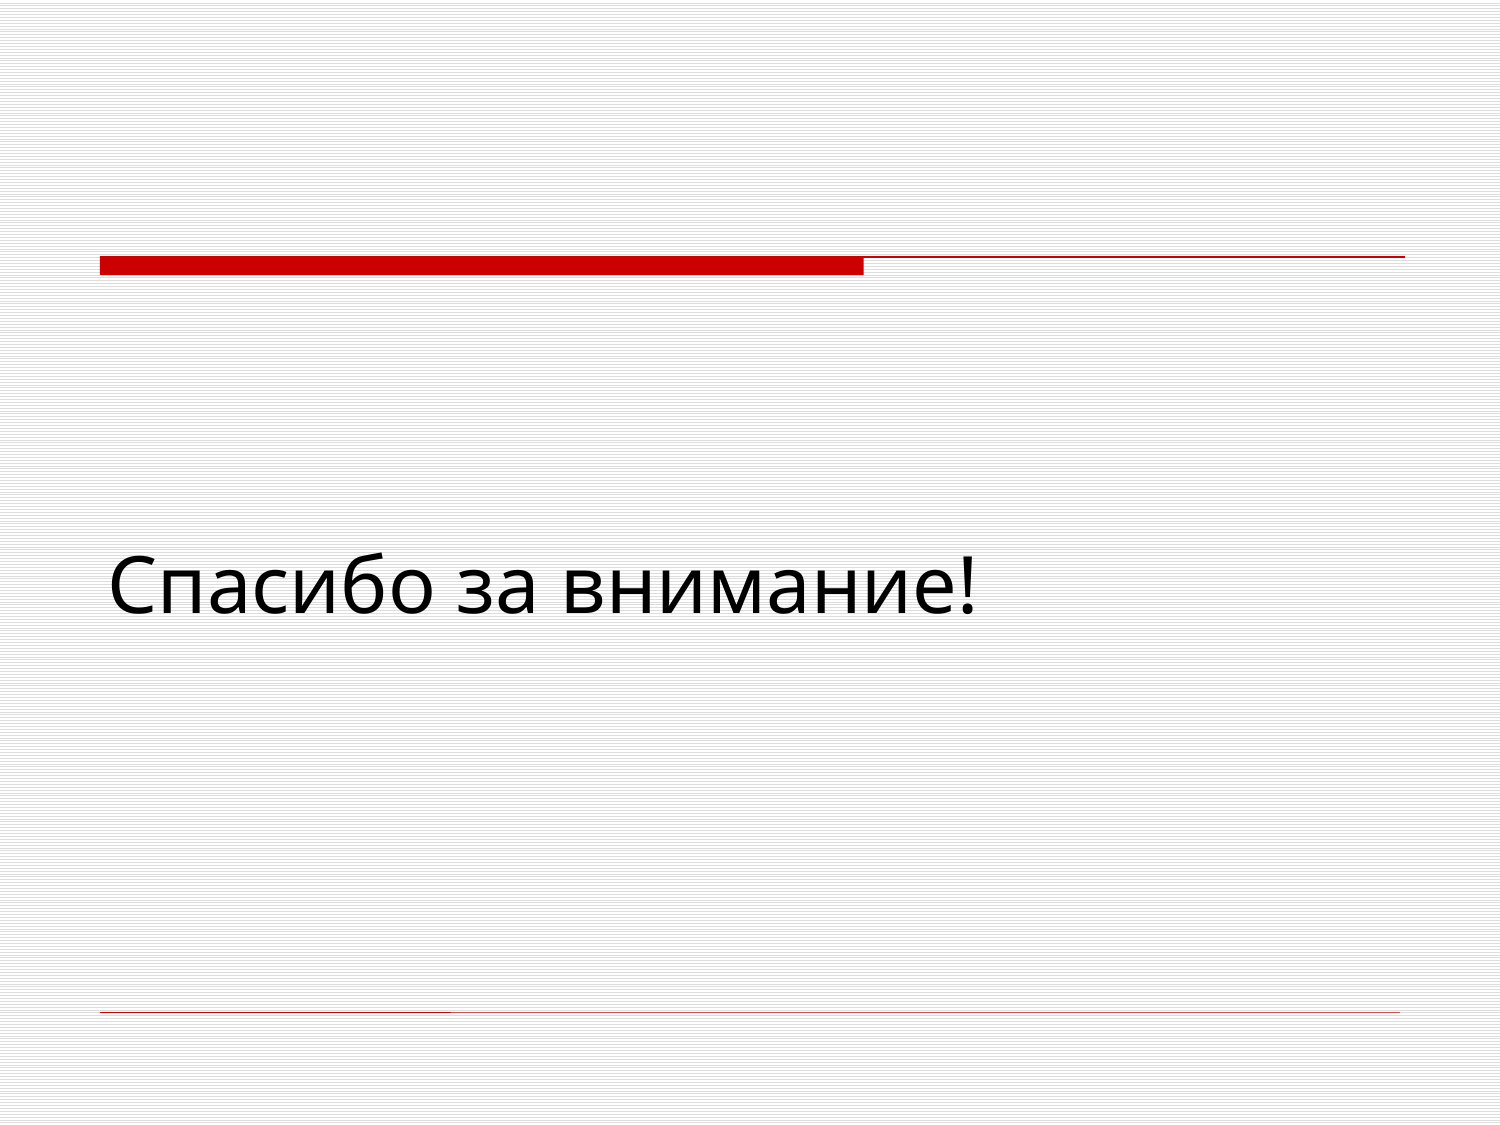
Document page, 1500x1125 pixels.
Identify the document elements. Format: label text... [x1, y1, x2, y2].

title Спасибо за внимание! [92, 437, 1406, 637]
